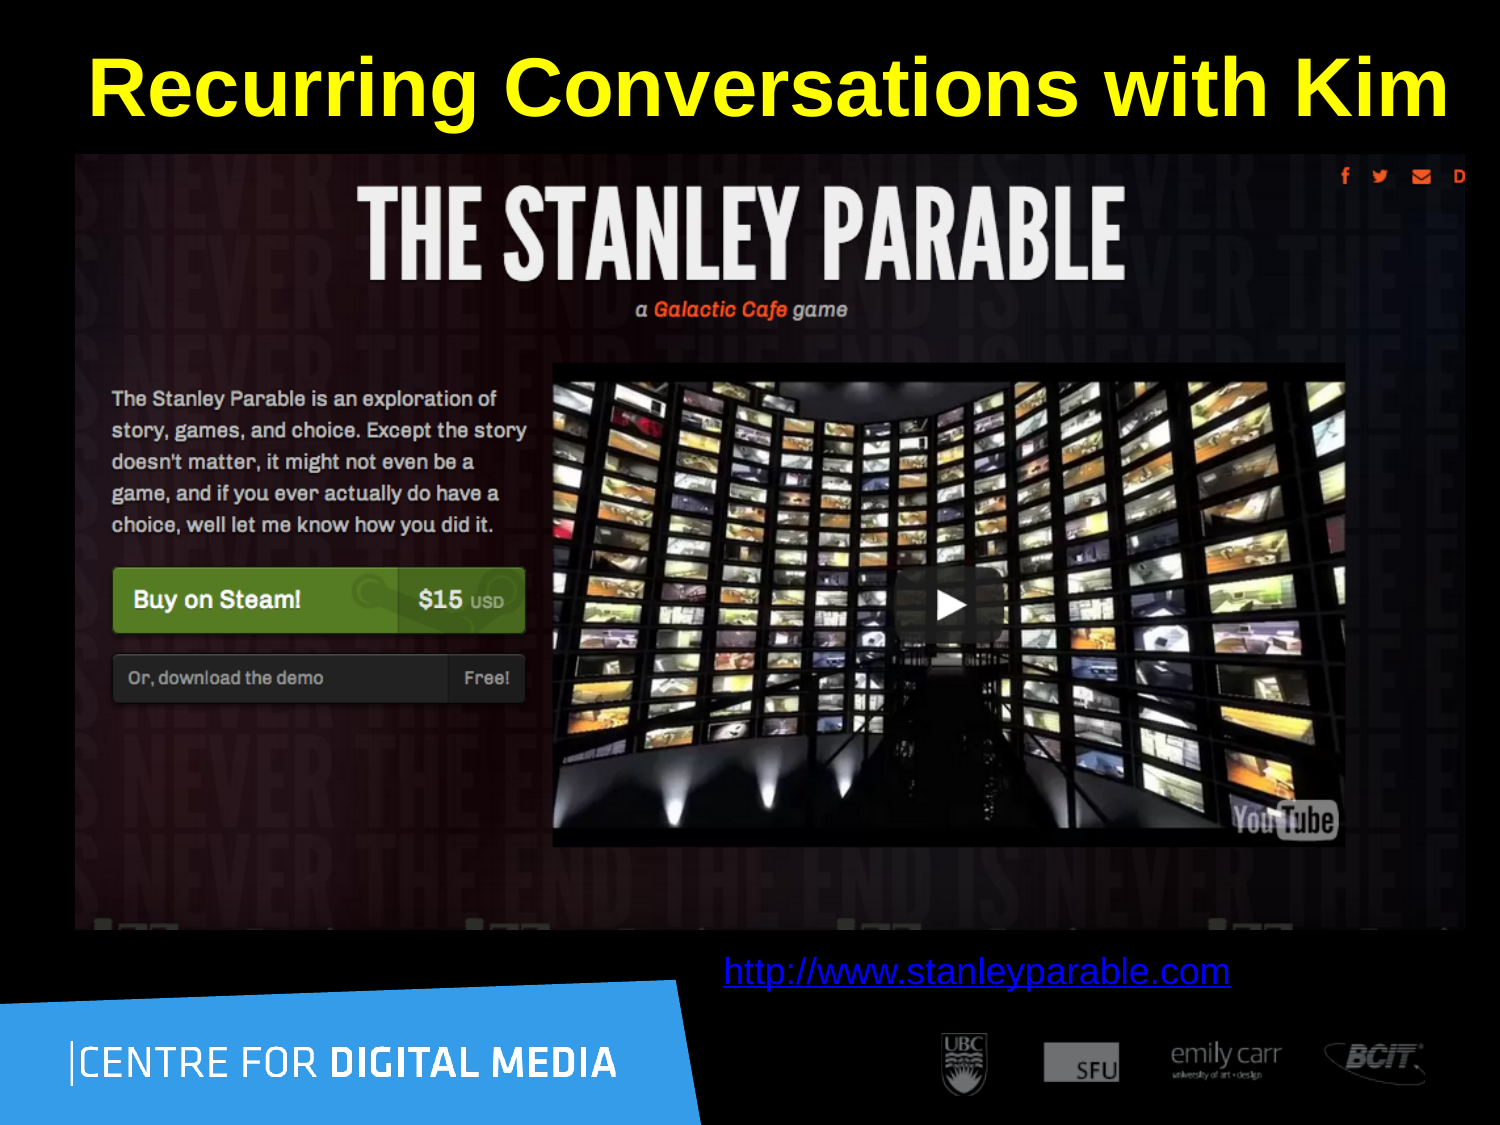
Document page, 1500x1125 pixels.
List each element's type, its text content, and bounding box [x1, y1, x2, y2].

text_box http://www.stanleyparable.com/ [708, 948, 1267, 999]
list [74, 143, 1465, 940]
title Recurring Conversations with Kim [75, 0, 1500, 167]
